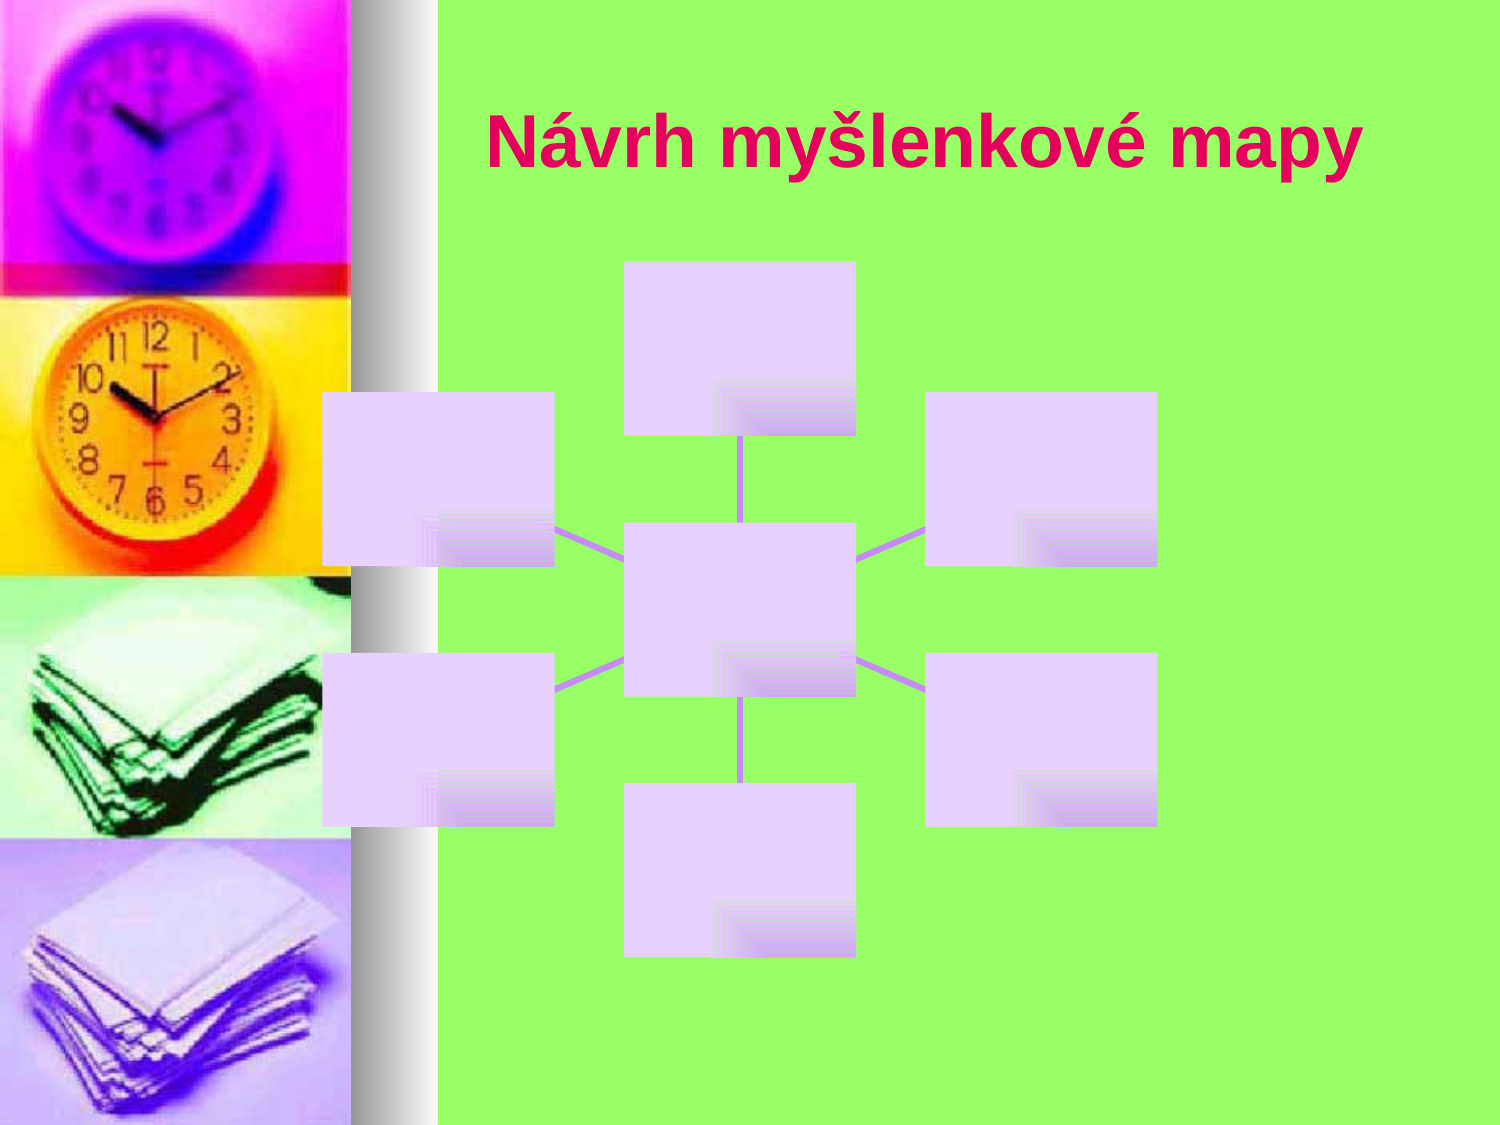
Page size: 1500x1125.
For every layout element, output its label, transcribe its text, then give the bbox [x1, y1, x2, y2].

title Návrh myšlenkové mapy [399, 37, 1451, 238]
picture [0, 0, 351, 1125]
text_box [64, 231, 1416, 988]
